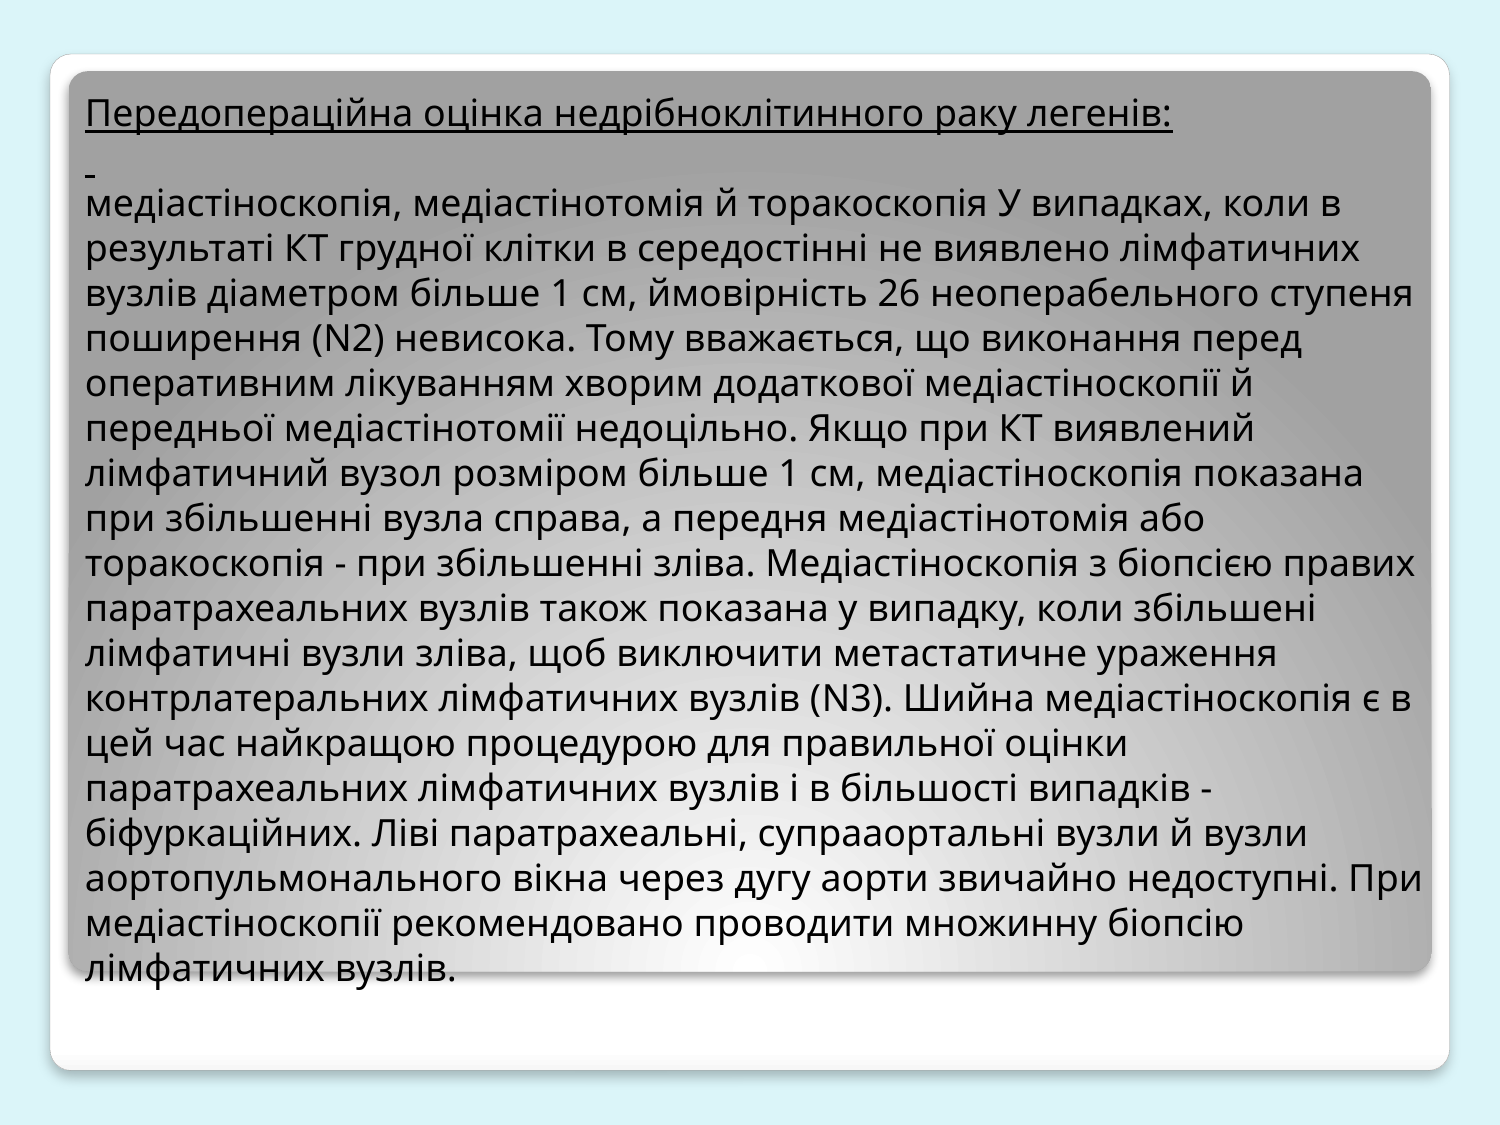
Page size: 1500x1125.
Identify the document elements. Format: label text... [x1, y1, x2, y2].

text_box Передопераційна оцінка недрібноклітинного раку легенів: медіастіноскопія, медіастінотомія й торакоскопія У випадках, коли в результаті КТ грудної клітки в середостінні не виявлено лімфатичних вузлів діаметром більше 1 см, ймовірність 26 неоперабельного ступеня поширення (N2) невисока. Тому вважається, що виконання перед оперативним лікуванням хворим додаткової медіастіноскопії й передньої медіастінотомії недоцільно. Якщо при КТ виявлений лімфатичний вузол розміром більше 1 см, медіастіноскопія показана при збільшенні вузла справа, а передня медіастінотомія або торакоскопія - при збільшенні зліва. Медіастіноскопія з біопсією правих паратрахеальних вузлів також показана у випадку, коли збільшені лімфатичні вузли зліва, щоб виключити метастатичне ураження контрлатеральних лімфатичних вузлів (N3). Шийна медіастіноскопія є в цей час найкращою процедурою для правильної оцінки паратрахеальних лімфатичних вузлів і в більшості випадків - біфуркаційних. Ліві паратрахеальні, супрааортальні вузли й вузли аортопульмонального вікна через дугу аорти звичайно недоступні. При медіастіноскопії рекомендовано проводити множинну біопсію лімфатичних вузлів. [70, 81, 1454, 997]
